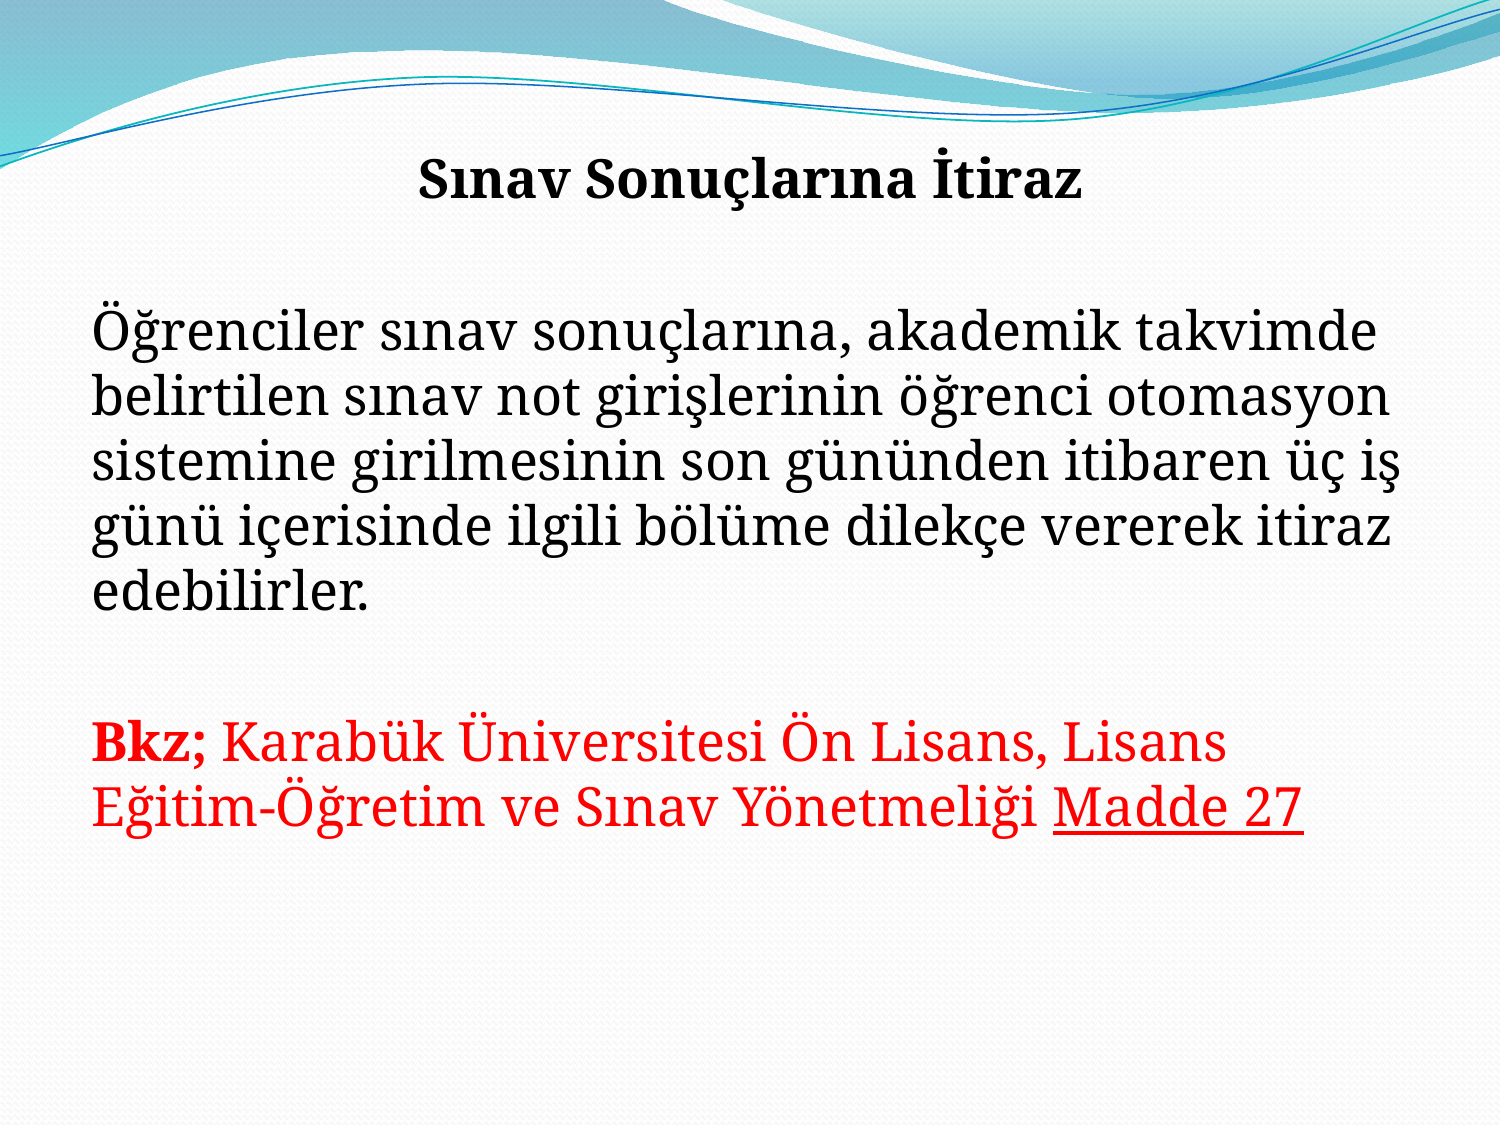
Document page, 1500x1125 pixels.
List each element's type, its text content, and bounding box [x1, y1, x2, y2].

list Sınav Sonuçlarına İtiraz Öğrenciler sınav sonuçlarına, akademik takvimde belirtilen sınav not girişlerinin öğrenci otomasyon sistemine girilmesinin son gününden itibaren üç iş günü içerisinde ilgili bölüme dilekçe vererek itiraz edebilirler. Bkz; Karabük Üniversitesi Ön Lisans, Lisans Eğitim-Öğretim ve Sınav Yönetmeliği Madde 27 [76, 137, 1427, 1012]
